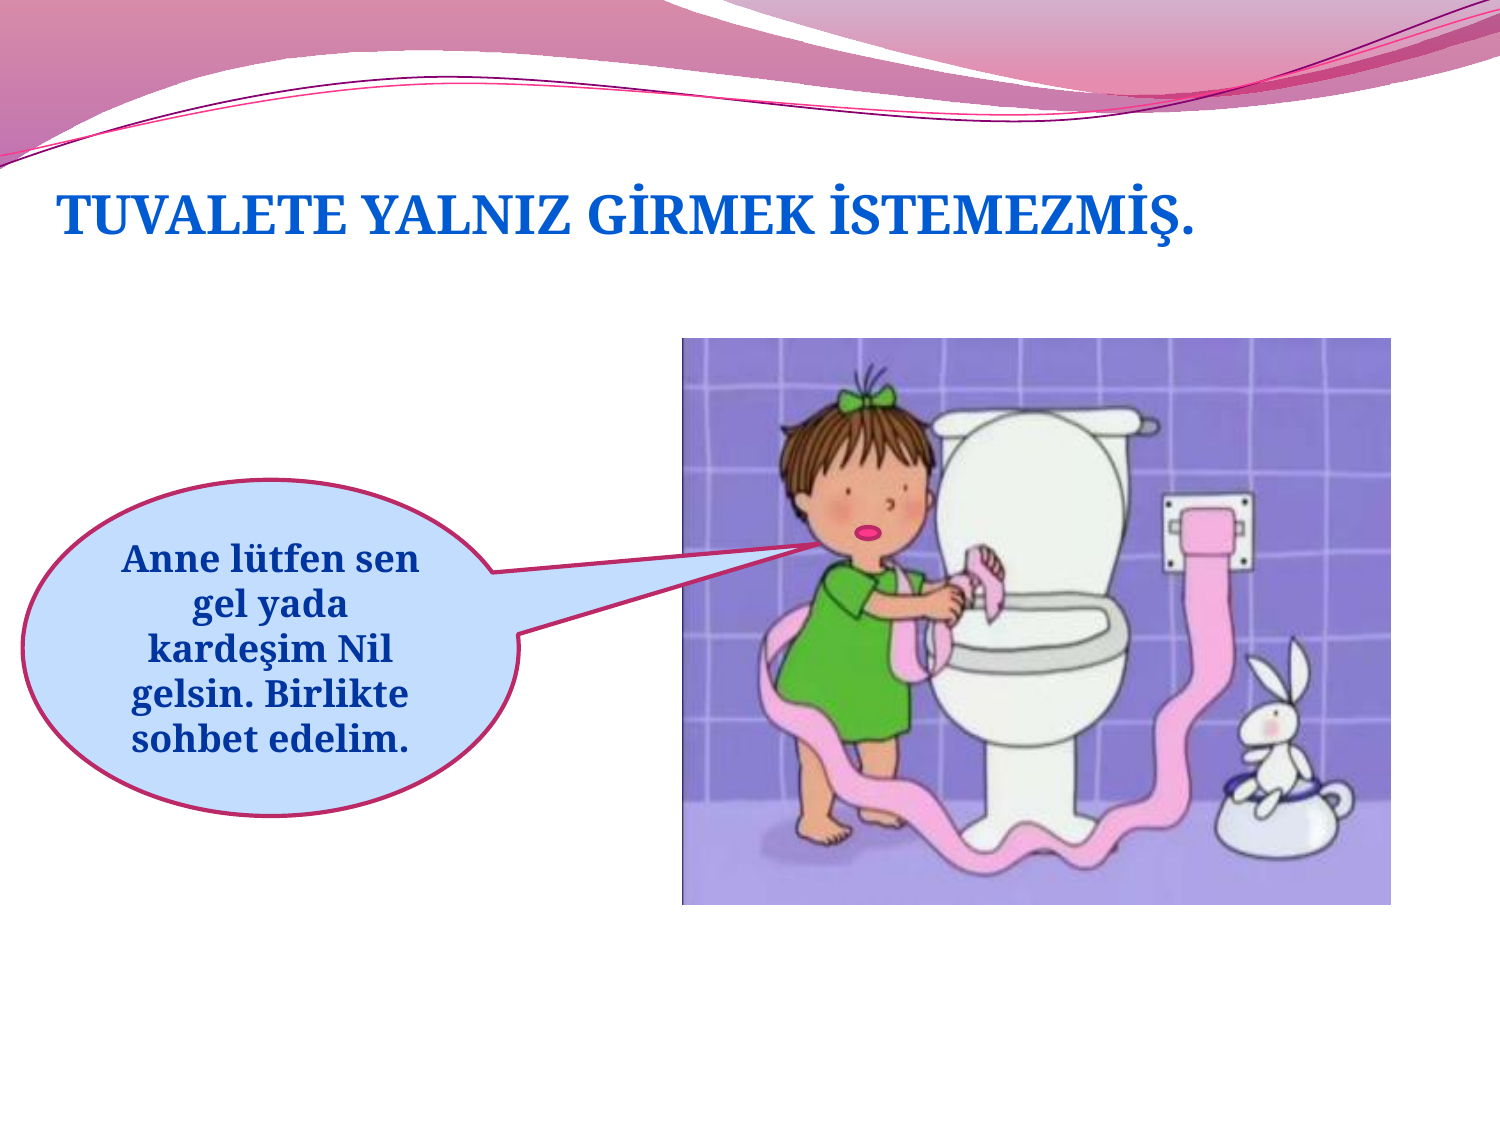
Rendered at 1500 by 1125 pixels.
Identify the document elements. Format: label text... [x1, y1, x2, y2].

text_box Anne lütfen sen gel yada kardeşim Nil gelsin. Birlikte sohbet edelim. [20, 477, 675, 819]
list TUVALETE YALNIZ GİRMEK İSTEMEZMİŞ. [41, 172, 1392, 334]
picture [681, 337, 1392, 906]
